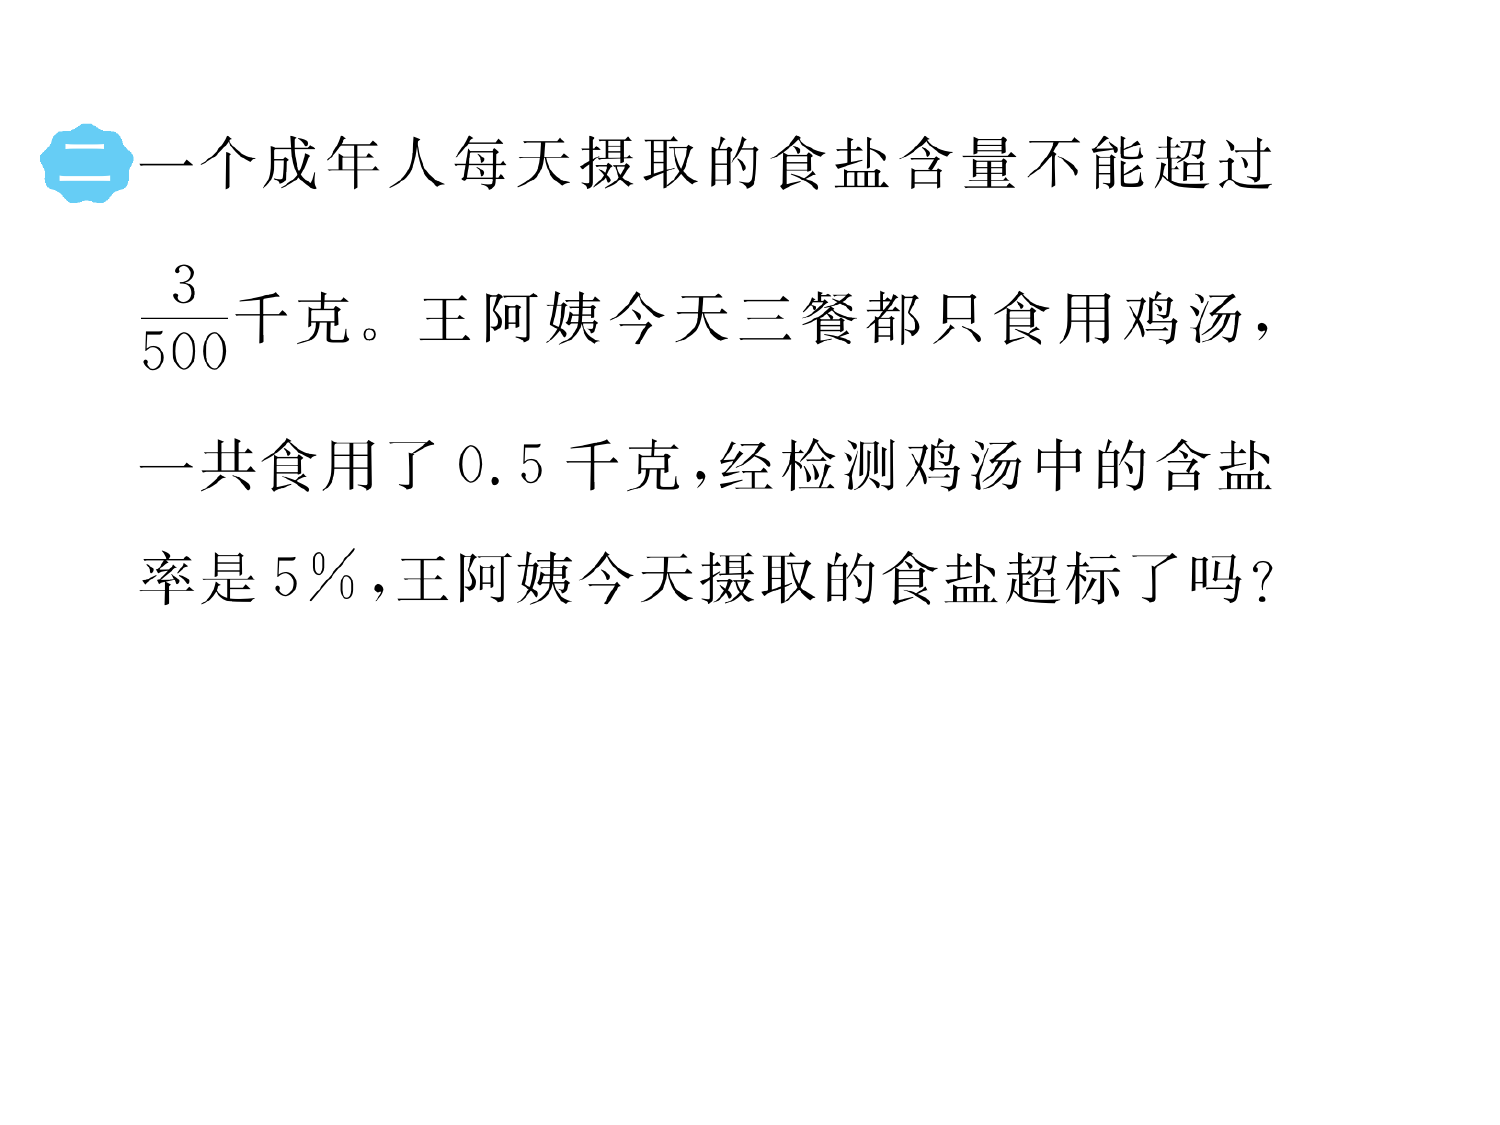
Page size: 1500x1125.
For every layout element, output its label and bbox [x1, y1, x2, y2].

picture [35, 101, 1292, 1046]
